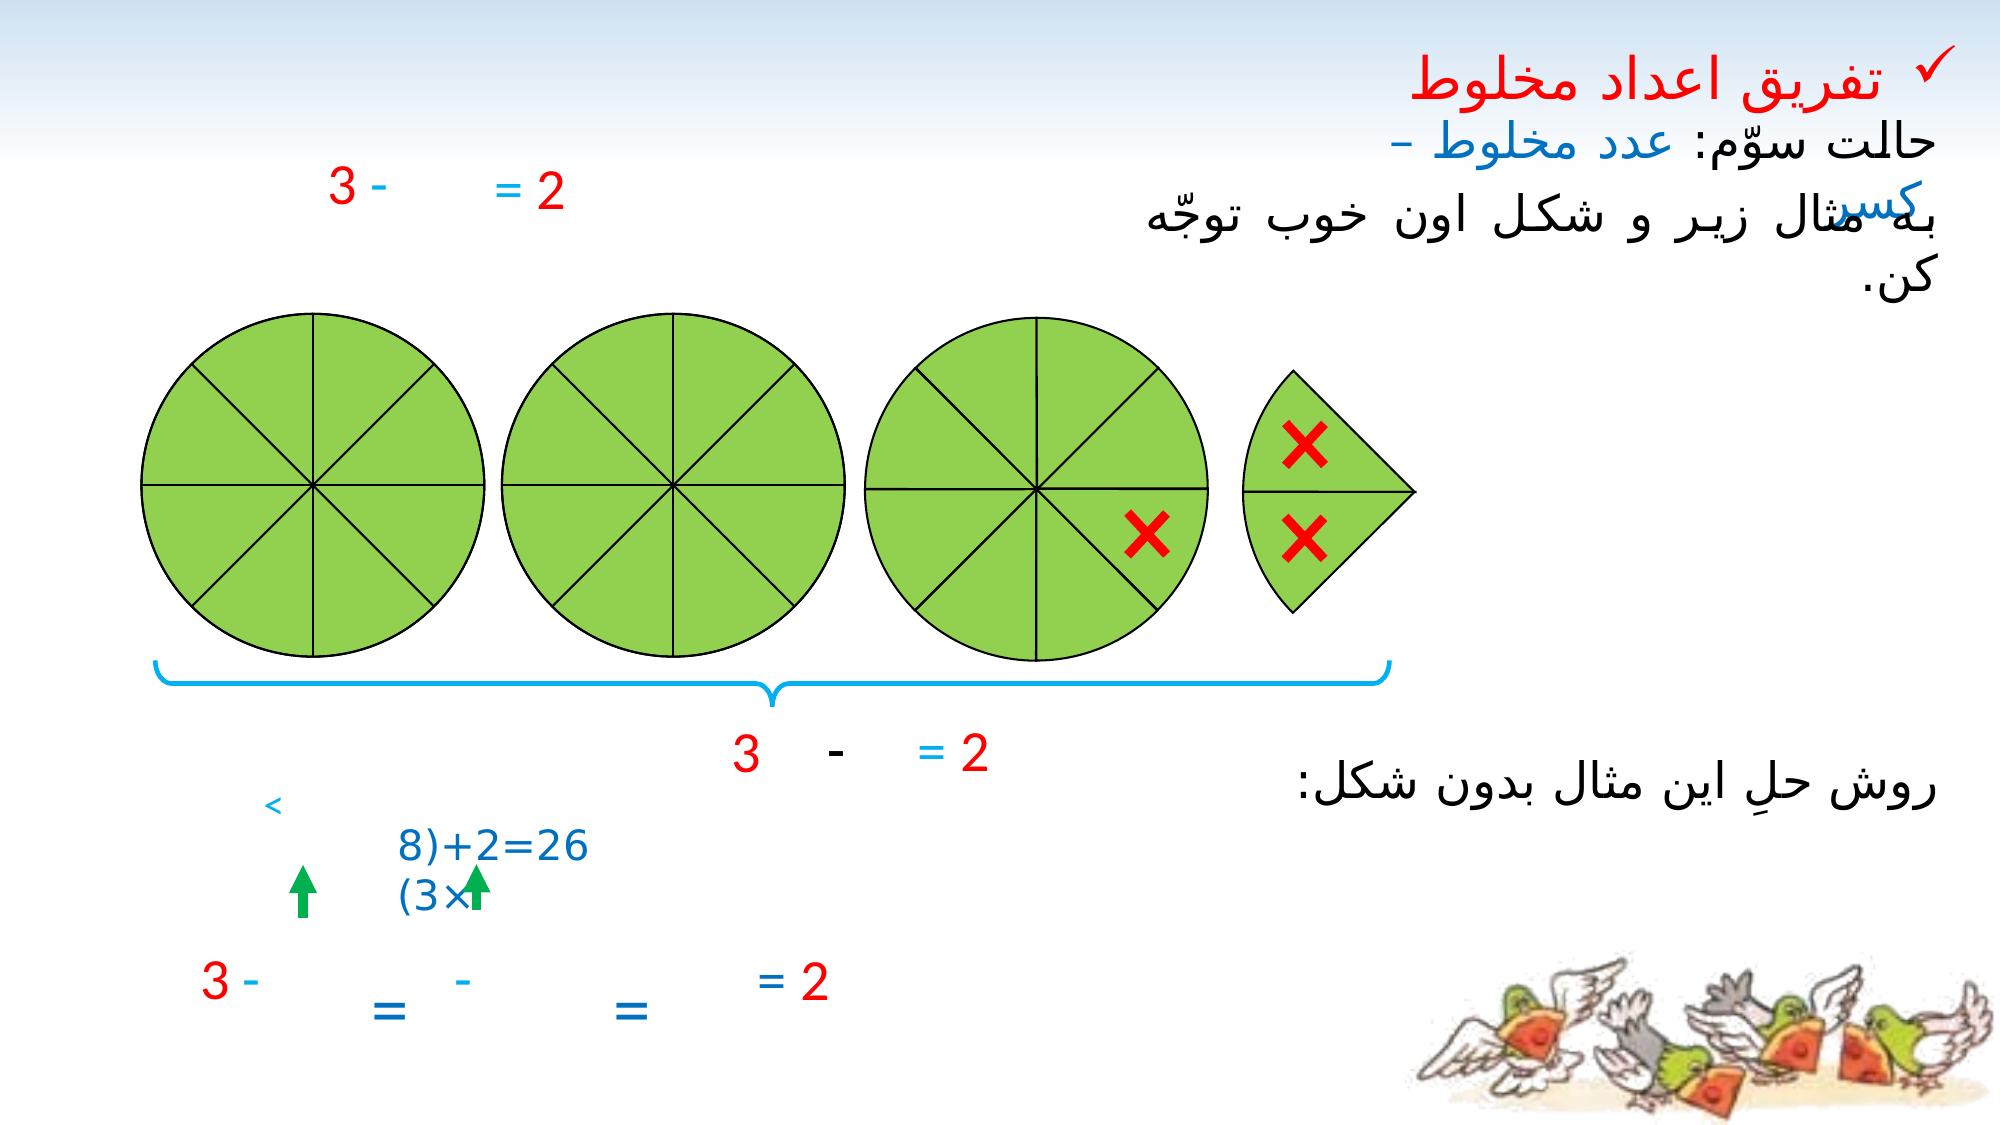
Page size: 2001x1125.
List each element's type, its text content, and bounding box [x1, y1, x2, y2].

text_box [1284, 516, 1325, 560]
text_box [916, 316, 1036, 486]
text_box [1039, 368, 1209, 490]
text_box = [356, 952, 420, 1058]
text_box [154, 660, 1390, 707]
text_box = [598, 952, 662, 1058]
text_box [1035, 316, 1160, 492]
text_box حالت سوّم: عدد مخلوط – کسر [1372, 101, 1953, 174]
text_box [1242, 369, 1415, 490]
text_box 26=2+(8×3) [382, 811, 630, 927]
text_box [864, 366, 1035, 488]
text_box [1127, 512, 1167, 556]
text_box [141, 313, 485, 657]
text_box تفریق اعداد مخلوط [1319, 34, 1974, 120]
text_box [1241, 490, 1418, 615]
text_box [501, 313, 845, 657]
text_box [1285, 422, 1325, 466]
picture [1405, 950, 2000, 1125]
text_box [863, 488, 1034, 610]
text_box [913, 490, 1035, 660]
text_box به مثال زیر و شکل اون خوب توجّه کن. [1122, 174, 1954, 310]
text_box [1035, 490, 1158, 660]
text_box روش حلِ این مثال بدون شکل: [1122, 741, 1954, 816]
text_box [1037, 490, 1209, 612]
